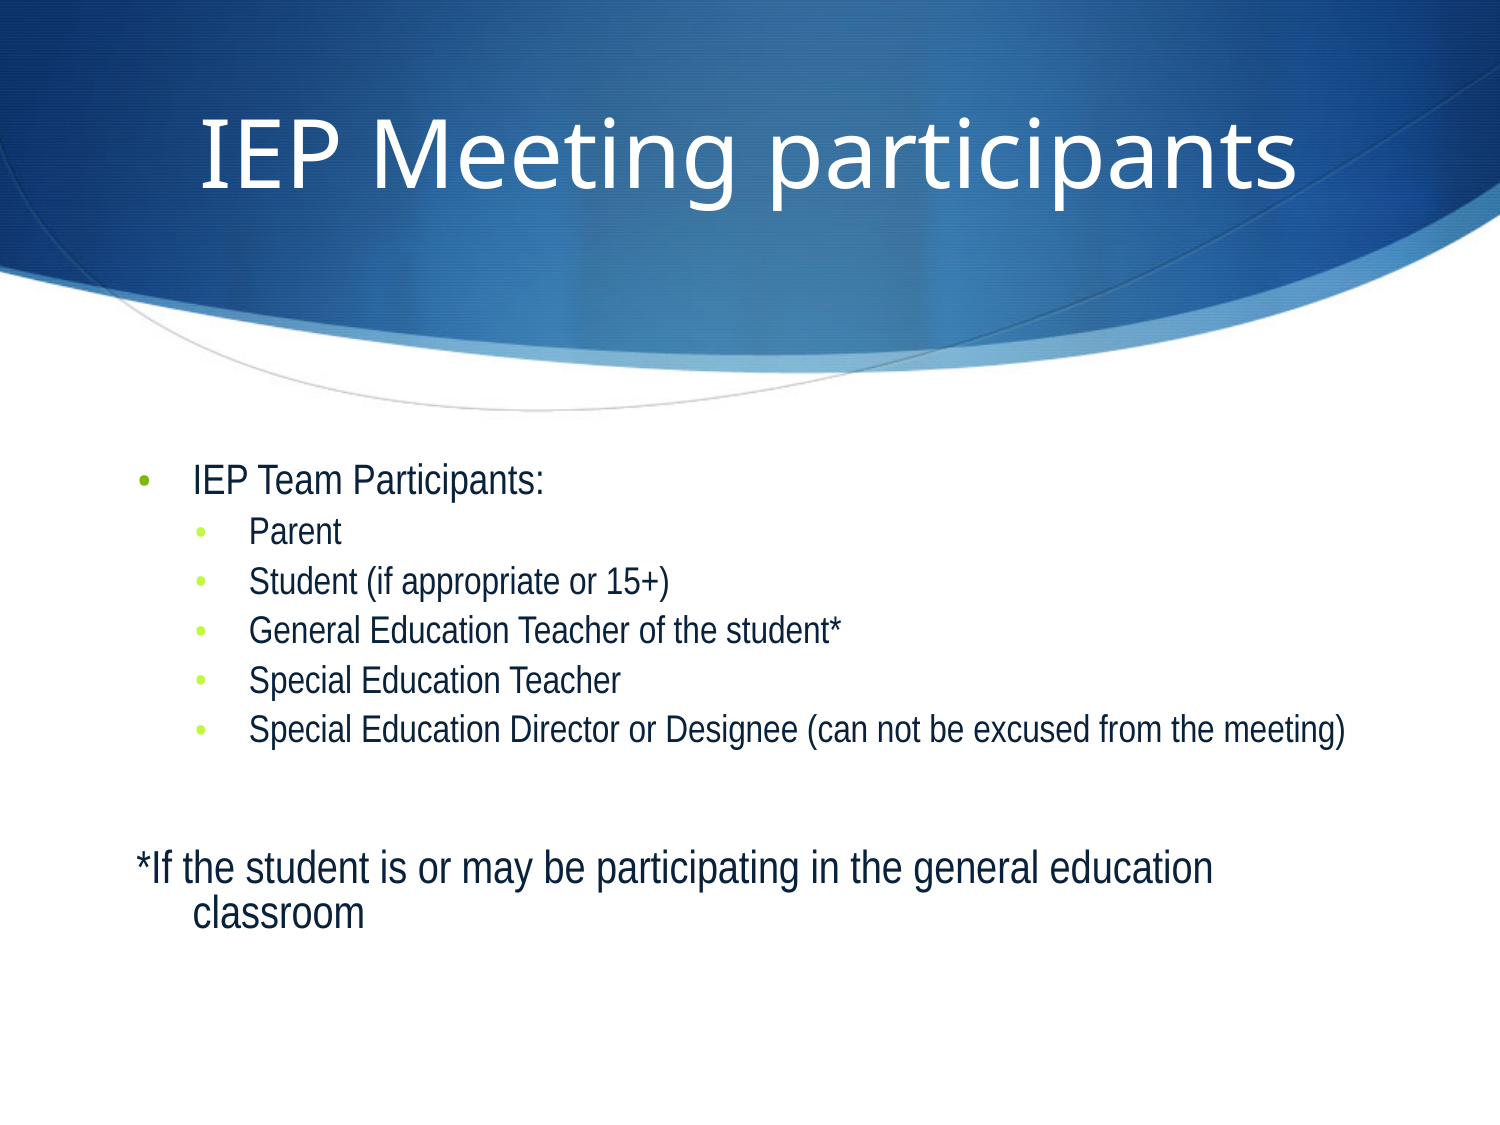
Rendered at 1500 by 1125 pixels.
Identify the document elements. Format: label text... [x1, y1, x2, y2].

picture [0, 0, 1500, 1125]
list IEP Team Participants: Parent Student (if appropriate or 15+) General Education Teacher of the student* Special Education Teacher Special Education Director or Designee (can not be excused from the meeting) *If the student is or may be participating in the general education classroom [121, 454, 1379, 991]
title IEP Meeting participants [75, 56, 1425, 245]
